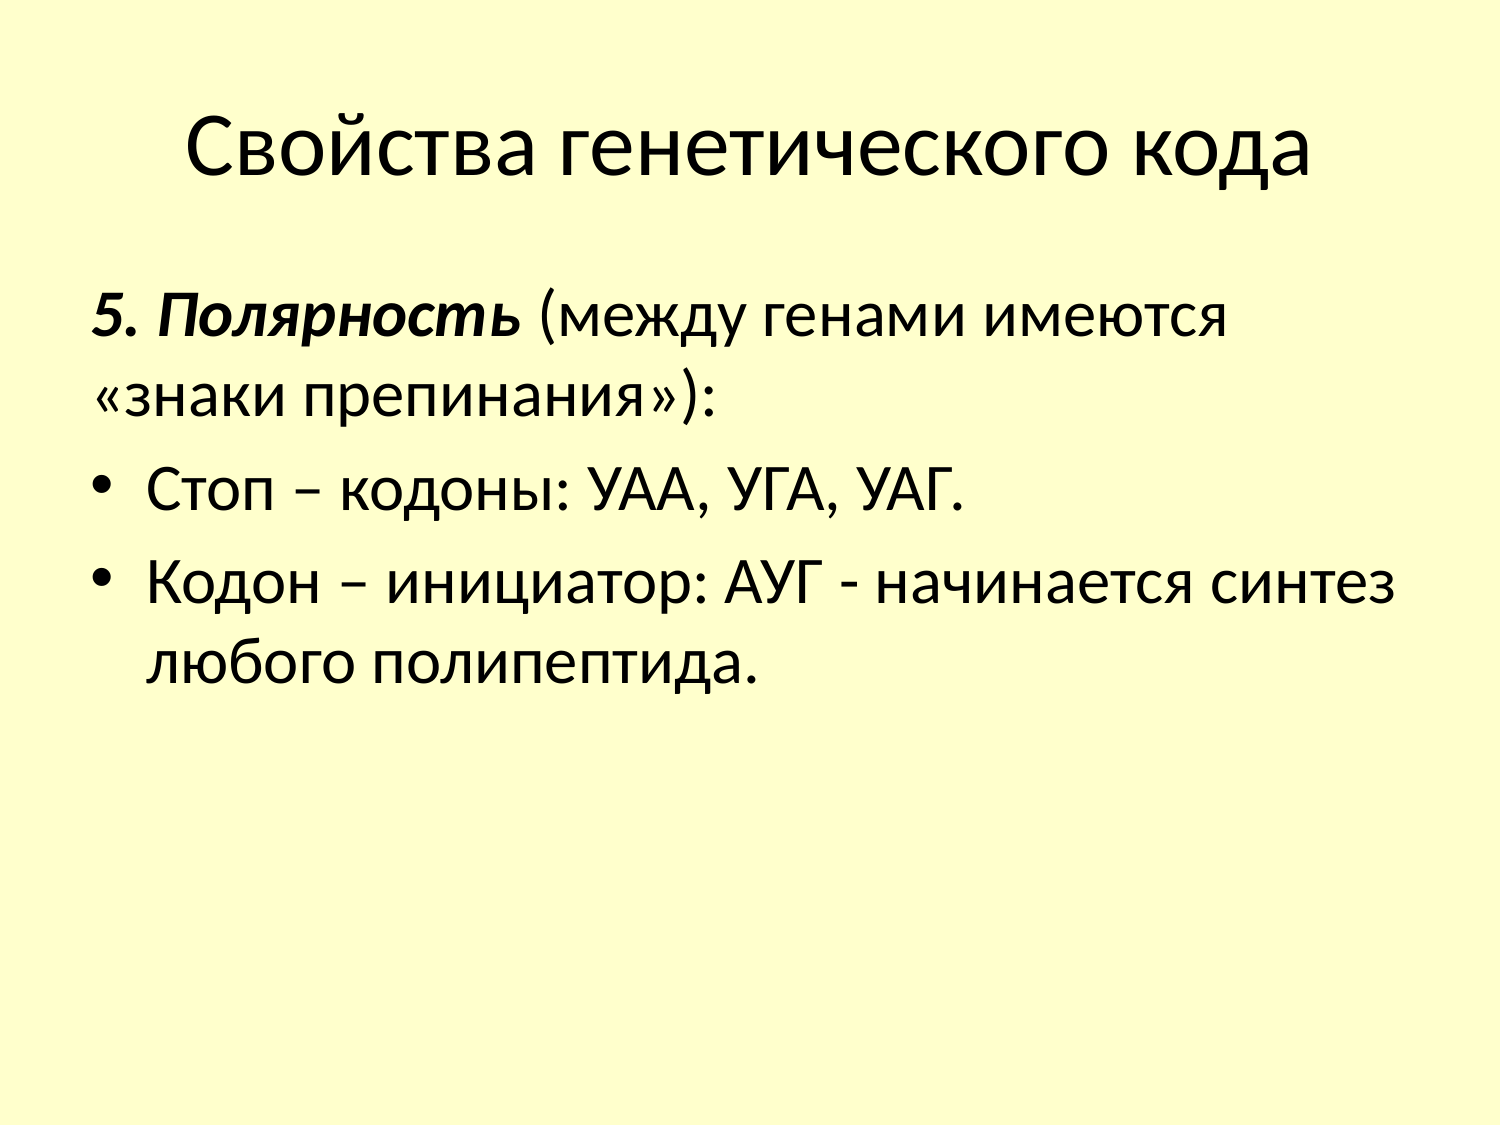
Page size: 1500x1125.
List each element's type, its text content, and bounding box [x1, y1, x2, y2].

list 5. Полярность (между генами имеются «знаки препинания»): Стоп – кодоны: УАА, УГА, УАГ. Кодон – инициатор: АУГ - начинается синтез любого полипептида. [75, 262, 1425, 1005]
title Свойства генетического кода [75, 45, 1425, 233]
